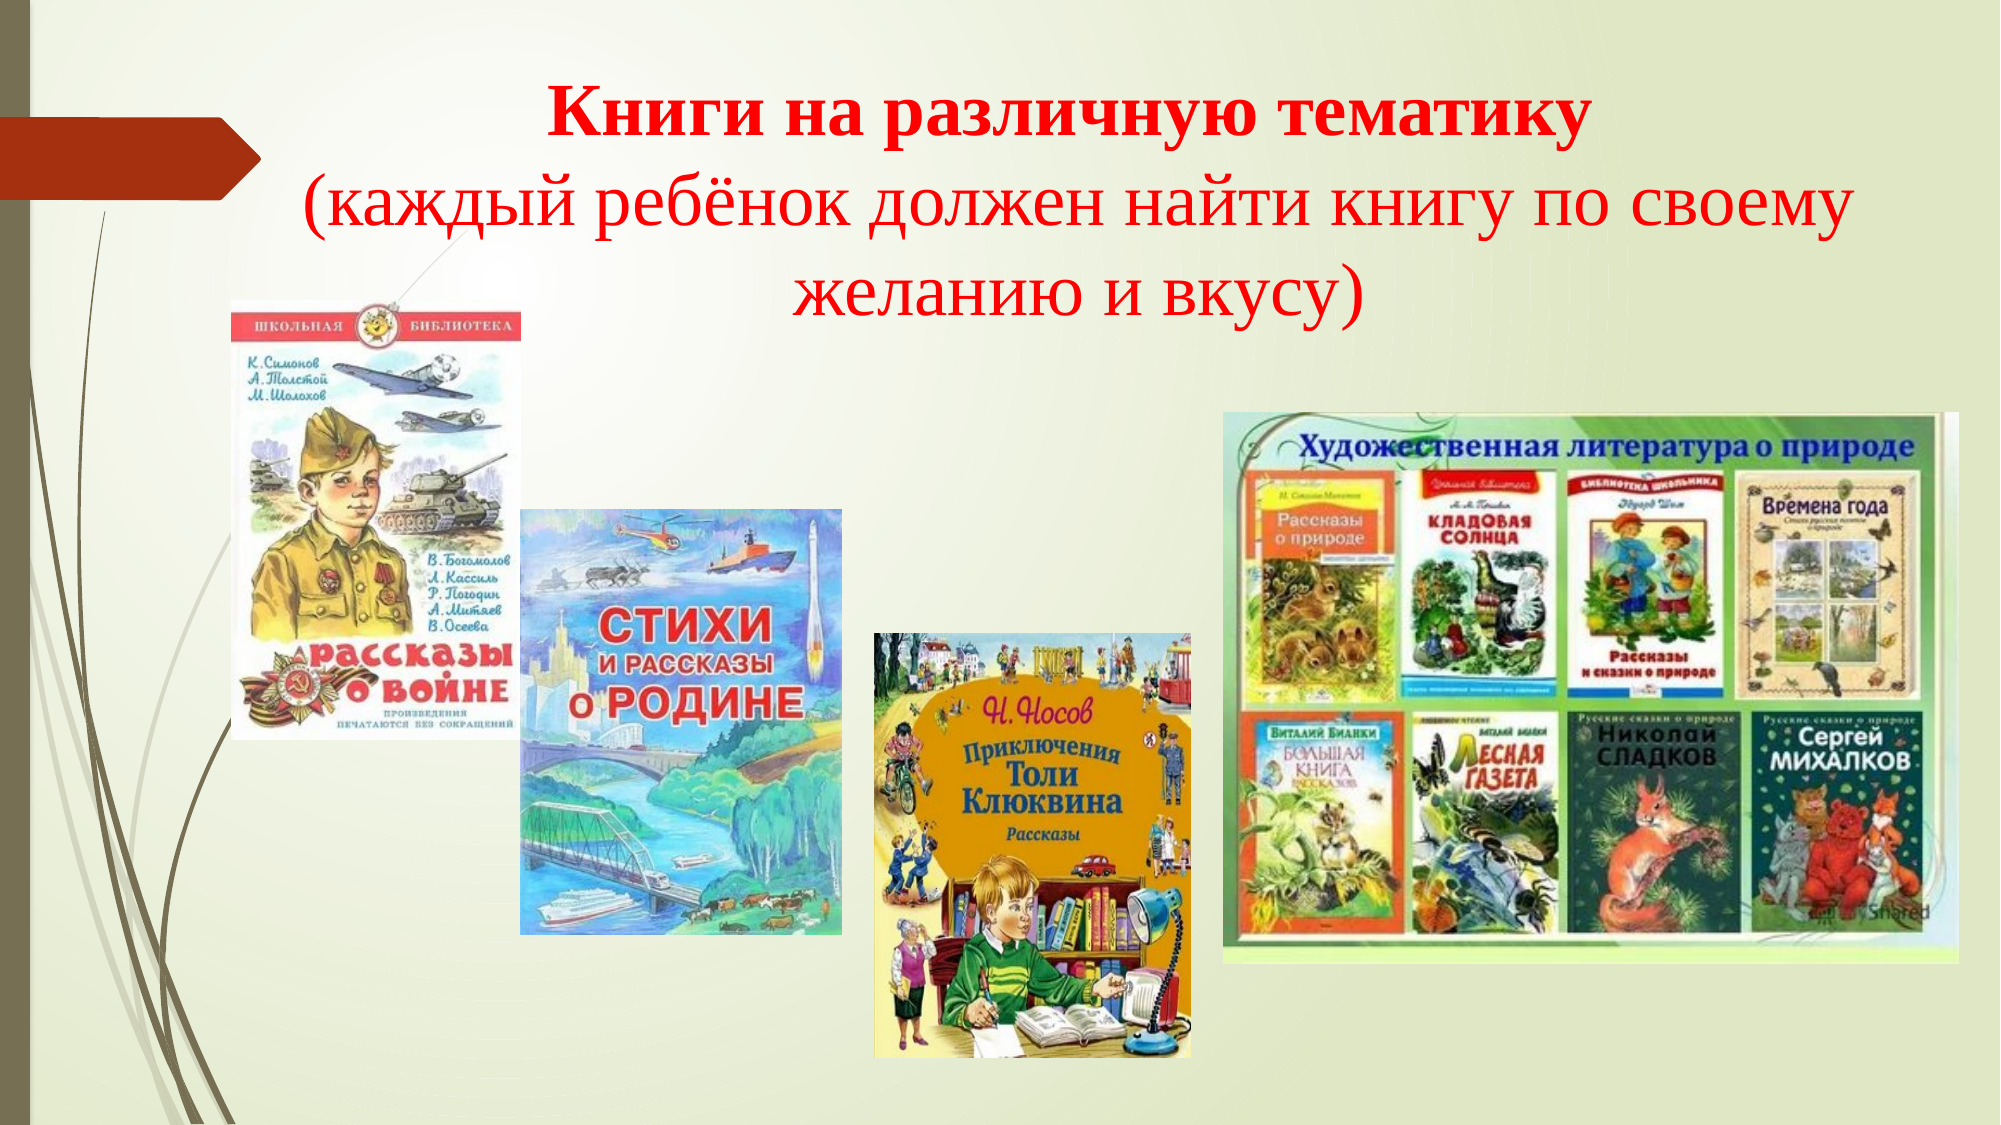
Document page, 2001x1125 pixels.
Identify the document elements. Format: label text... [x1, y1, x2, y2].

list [231, 300, 521, 740]
picture [520, 509, 842, 935]
picture [874, 633, 1191, 1059]
title Книги на различную тематику (каждый ребёнок должен найти книгу по своему желанию и вкусу) [272, 52, 1888, 346]
picture [1223, 412, 1959, 964]
